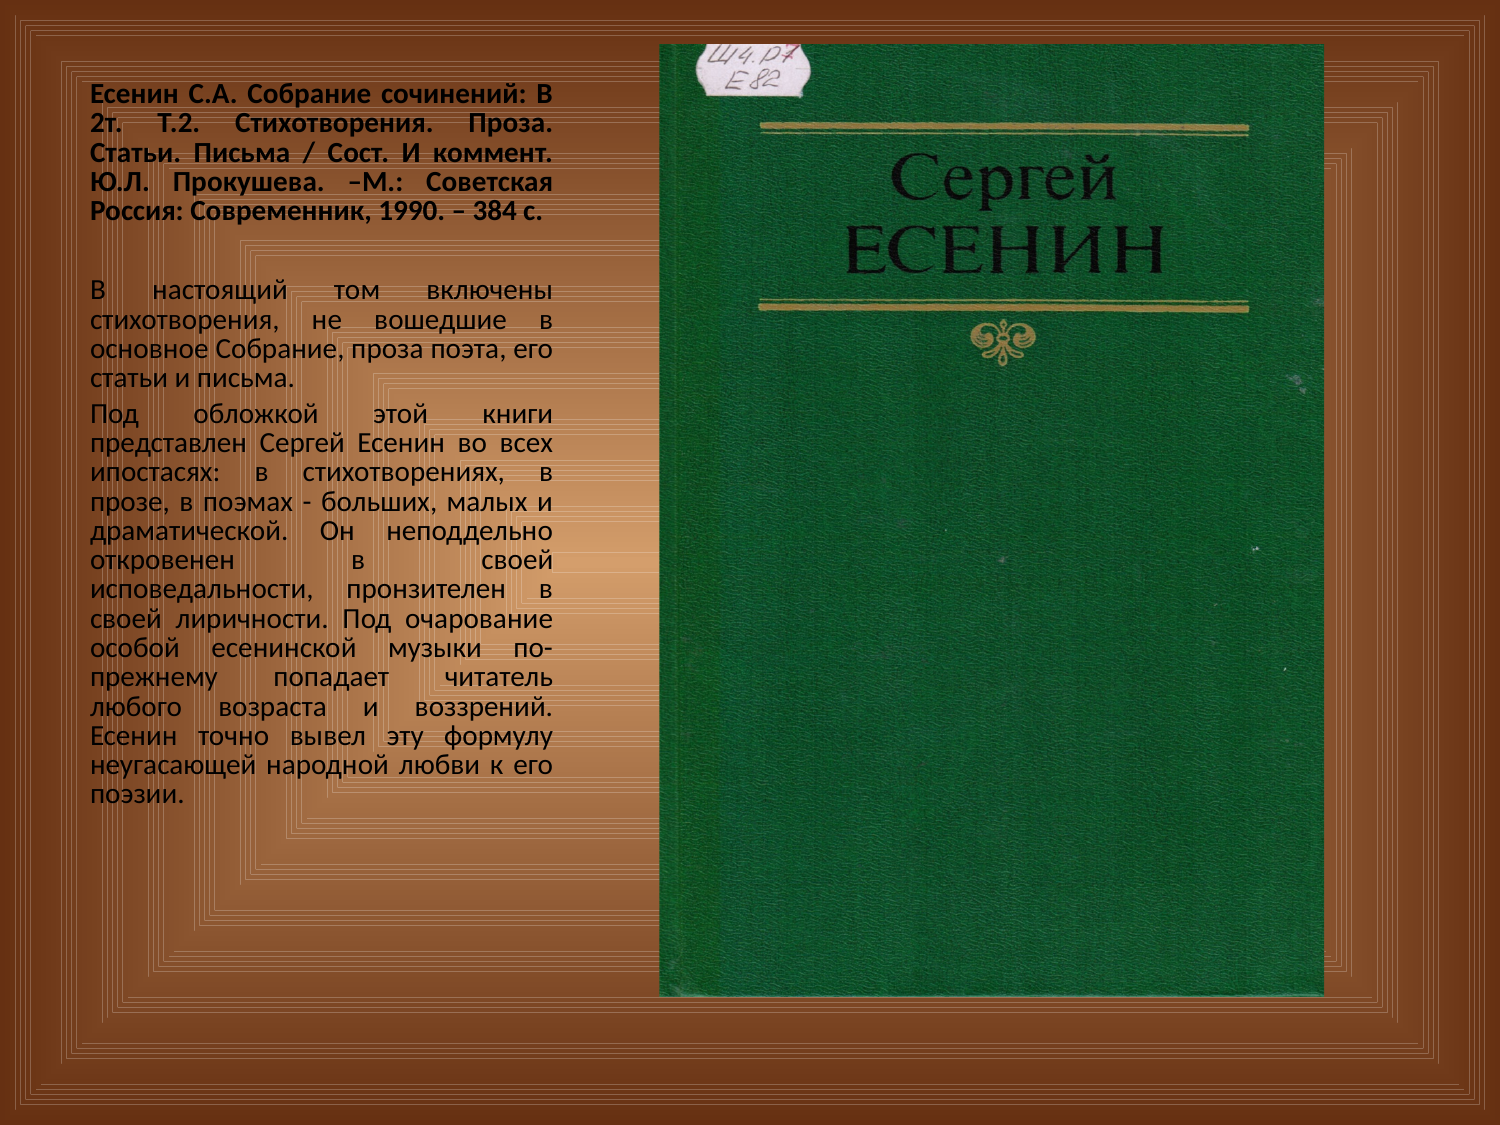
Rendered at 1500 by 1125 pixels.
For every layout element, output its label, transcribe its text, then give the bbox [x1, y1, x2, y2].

title Есенин С.А. Собрание сочинений: В 2т. Т.2. Стихотворения. Проза. Статьи. Письма / Сост. И коммент. Ю.Л. Прокушева. –М.: Советская Россия: Современник, 1990. – 384 с. [75, 44, 569, 235]
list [659, 44, 1325, 997]
list В настоящий том включены стихотворения, не вошедшие в основное Собрание, проза поэта, его статьи и письма. Под обложкой этой книги представлен Сергей Есенин во всех ипостасях: в стихотворениях, в прозе, в поэмах - больших, малых и драматической. Он неподдельно откровенен в своей исповедальности, пронзителен в своей лиричности. Под очарование особой есенинской музыки по-прежнему попадает читатель любого возраста и воззрений. Есенин точно вывел эту формулу неугасающей народной любви к его поэзии. [75, 235, 569, 1005]
